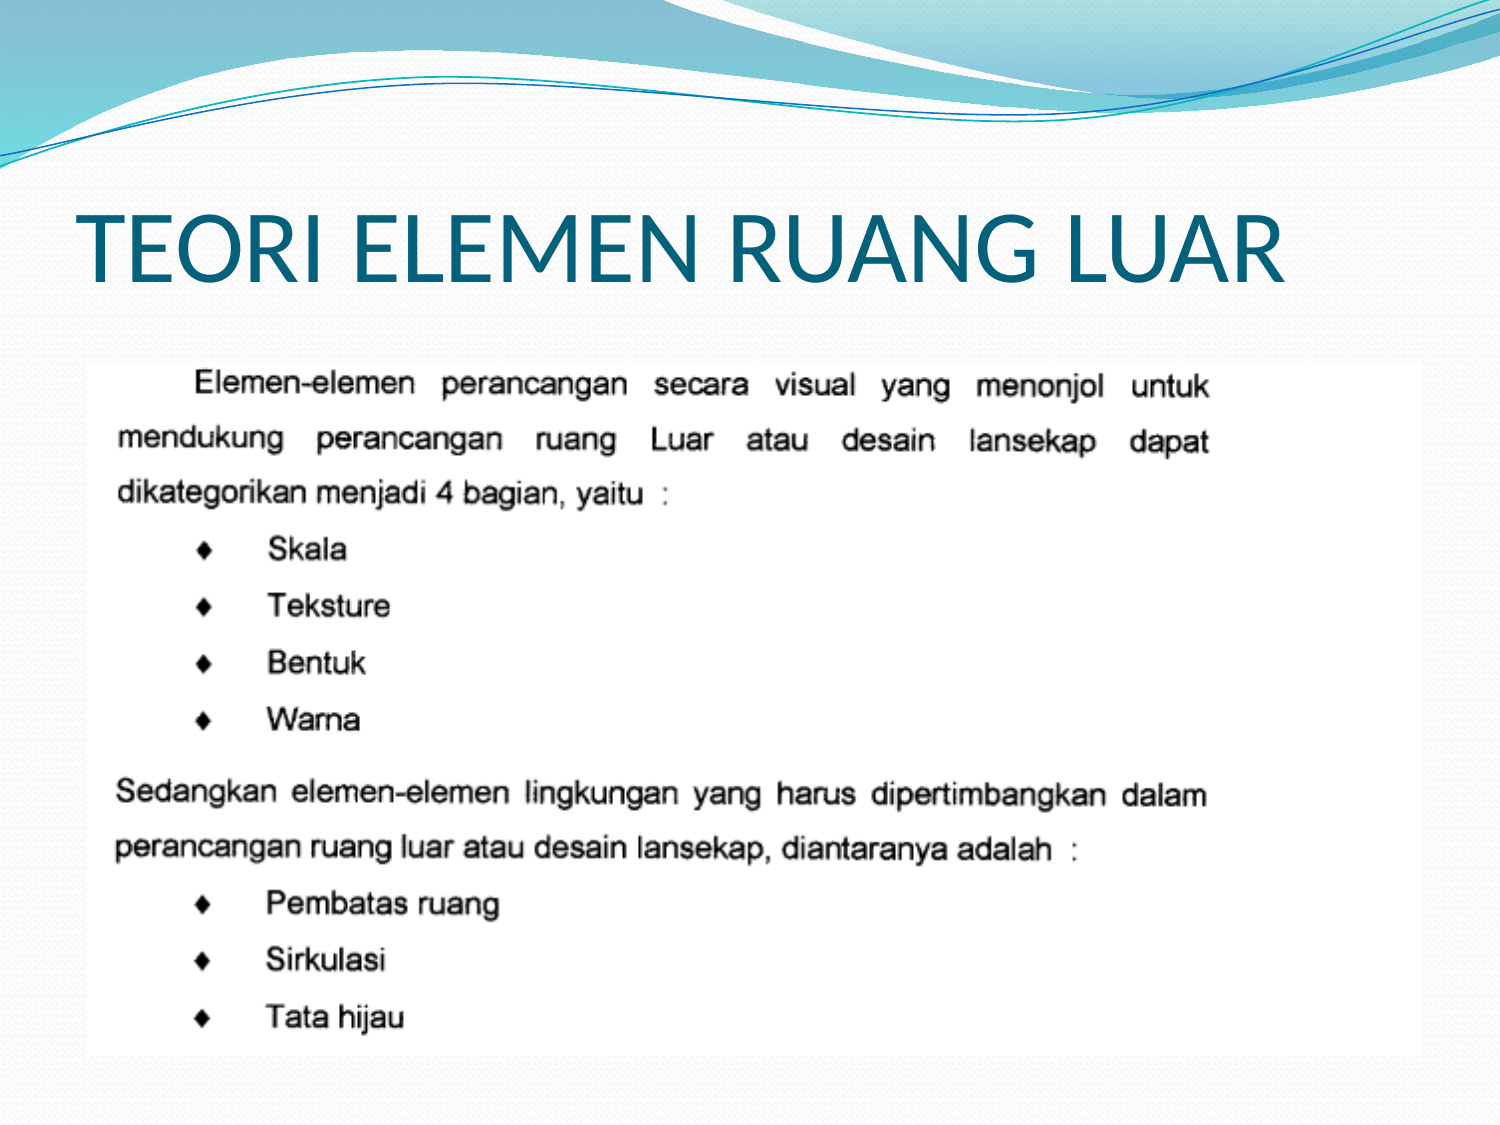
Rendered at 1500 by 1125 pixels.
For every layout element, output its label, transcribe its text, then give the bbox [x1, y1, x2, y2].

title TEORI ELEMEN RUANG LUAR [75, 115, 1425, 303]
picture [87, 362, 1423, 1056]
